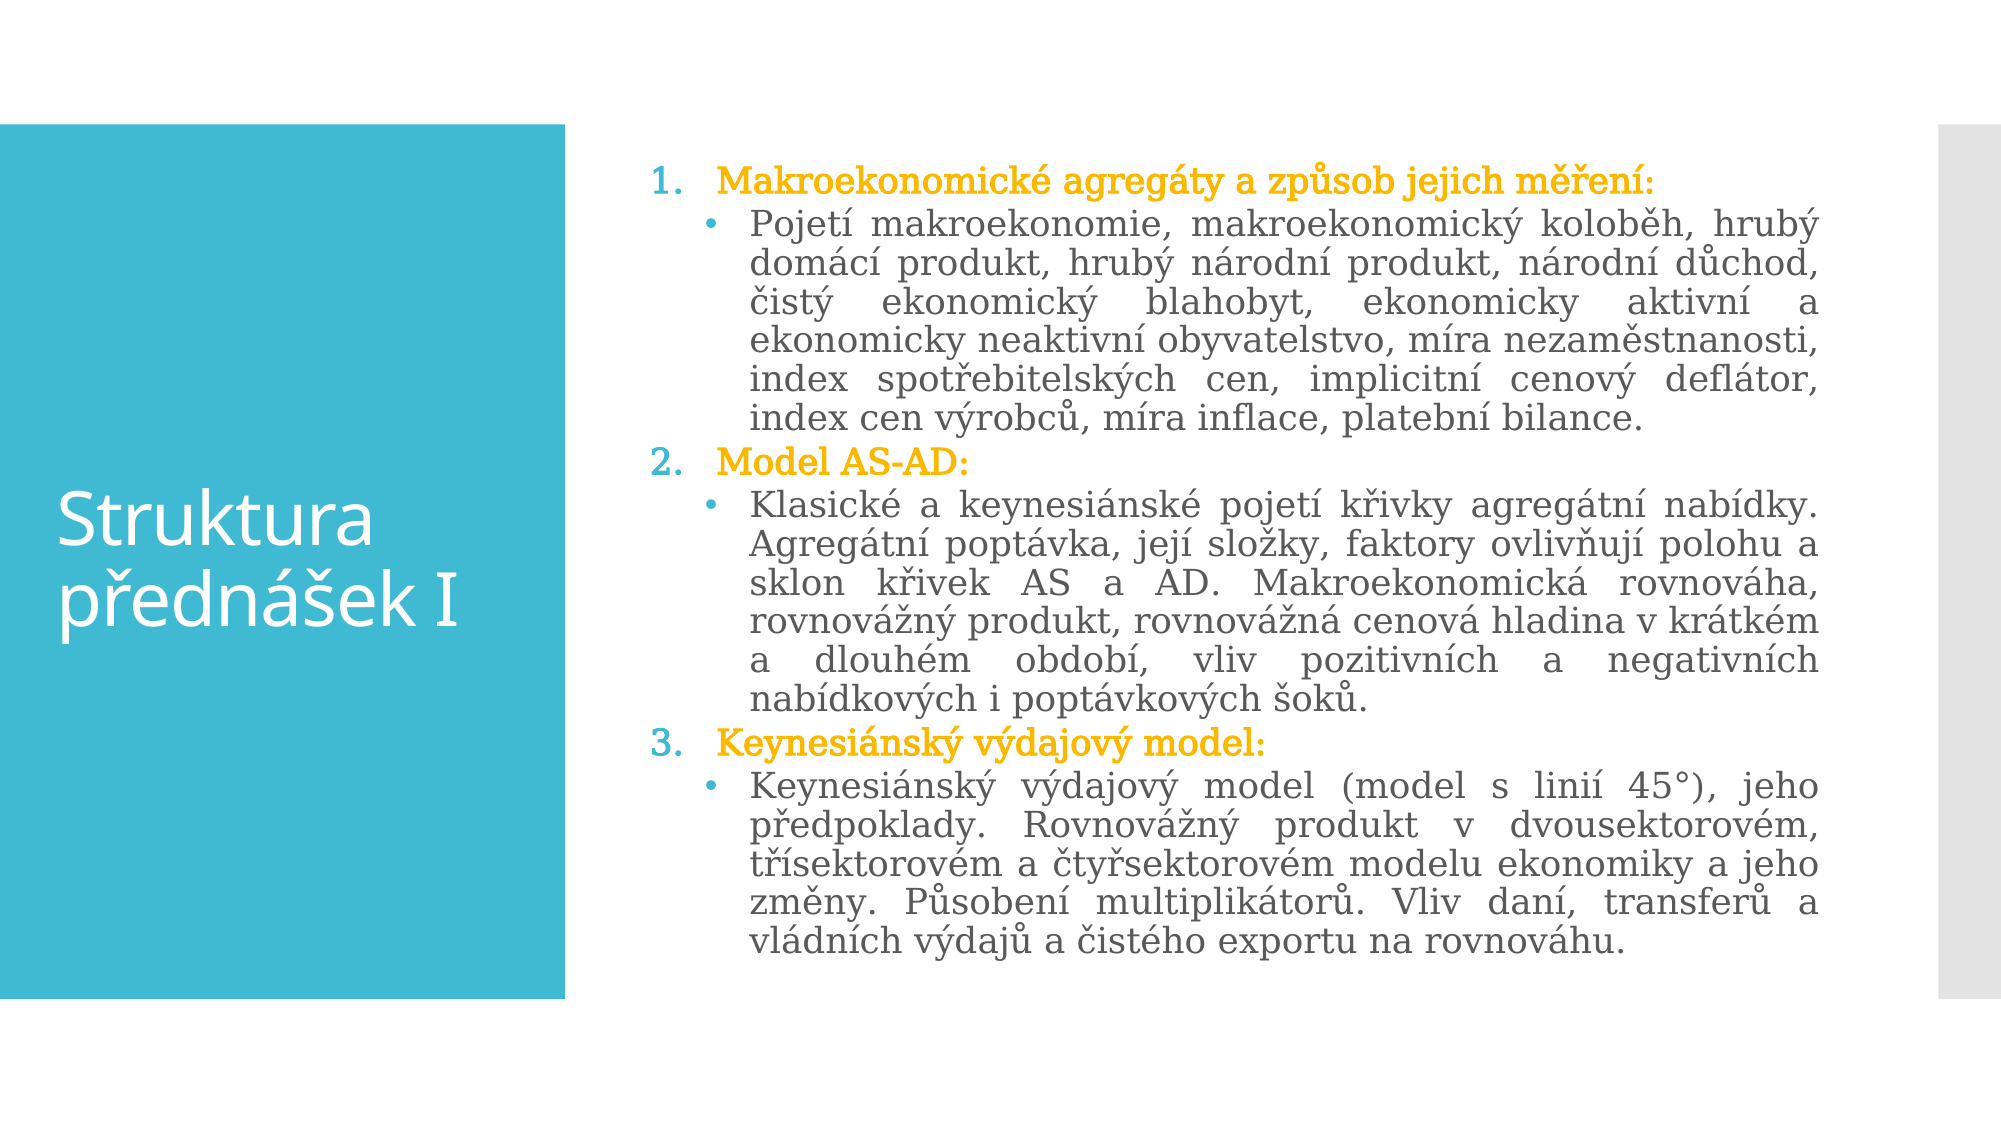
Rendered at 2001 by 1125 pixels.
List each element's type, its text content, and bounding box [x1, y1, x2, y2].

title Struktura přednášek I [41, 184, 525, 940]
list Makroekonomické agregáty a způsob jejich měření: Pojetí makroekonomie, makroekonomický koloběh, hrubý domácí produkt, hrubý národní produkt, národní důchod, čistý ekonomický blahobyt, ekonomicky aktivní a ekonomicky neaktivní obyvatelstvo, míra nezaměstnanosti, index spotřebitelských cen, implicitní cenový deflátor, index cen výrobců, míra inflace, platební bilance. Model AS-AD: Klasické a keynesiánské pojetí křivky agregátní nabídky. Agregátní poptávka, její složky, faktory ovlivňují polohu a sklon křivek AS a AD. Makroekonomická rovnováha, rovnovážný produkt, rovnovážná cenová hladina v krátkém a dlouhém období, vliv pozitivních a negativních nabídkových i poptávkových šoků. Keynesiánský výdajový model: Keynesiánský výdajový model (model s linií 45°), jeho předpoklady. Rovnovážný produkt v dvousektorovém, třísektorovém a čtyřsektorovém modelu ekonomiky a jeho změny. Působení multiplikátorů. Vliv daní, transferů a vládních výdajů a čistého exportu na rovnováhu. [634, 141, 1835, 982]
